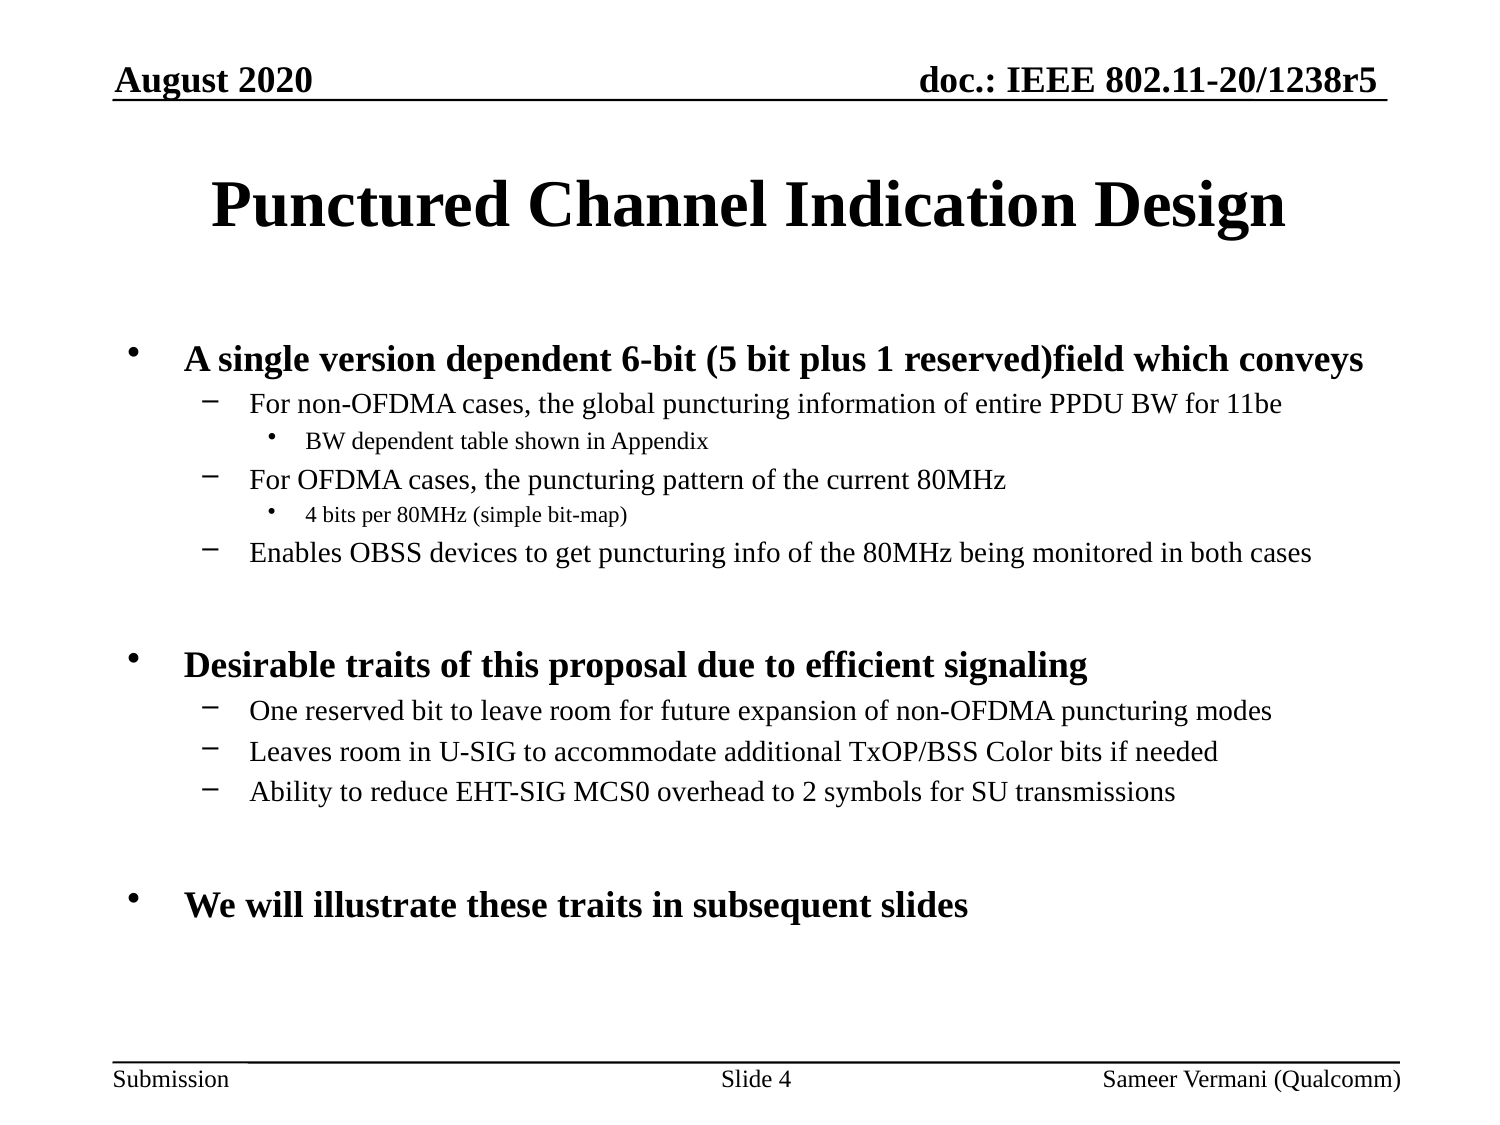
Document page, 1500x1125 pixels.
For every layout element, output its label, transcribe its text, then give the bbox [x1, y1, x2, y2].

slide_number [114, 54, 354, 101]
footer Sameer Vermani (Qualcomm) [1062, 1061, 1402, 1093]
slide_number Slide 4 [712, 1061, 800, 1093]
list A single version dependent 6-bit (5 bit plus 1 reserved)field which conveys For non-OFDMA cases, the global puncturing information of entire PPDU BW for 11be BW dependent table shown in Appendix For OFDMA cases, the puncturing pattern of the current 80MHz 4 bits per 80MHz (simple bit-map) Enables OBSS devices to get puncturing info of the 80MHz being monitored in both cases Desirable traits of this proposal due to efficient signaling One reserved bit to leave room for future expansion of non-OFDMA puncturing modes Leaves room in U-SIG to accommodate additional TxOP/BSS Color bits if needed Ability to reduce EHT-SIG MCS0 overhead to 2 symbols for SU transmissions We will illustrate these traits in subsequent slides [112, 326, 1388, 1002]
title Punctured Channel Indication Design [112, 112, 1388, 288]
